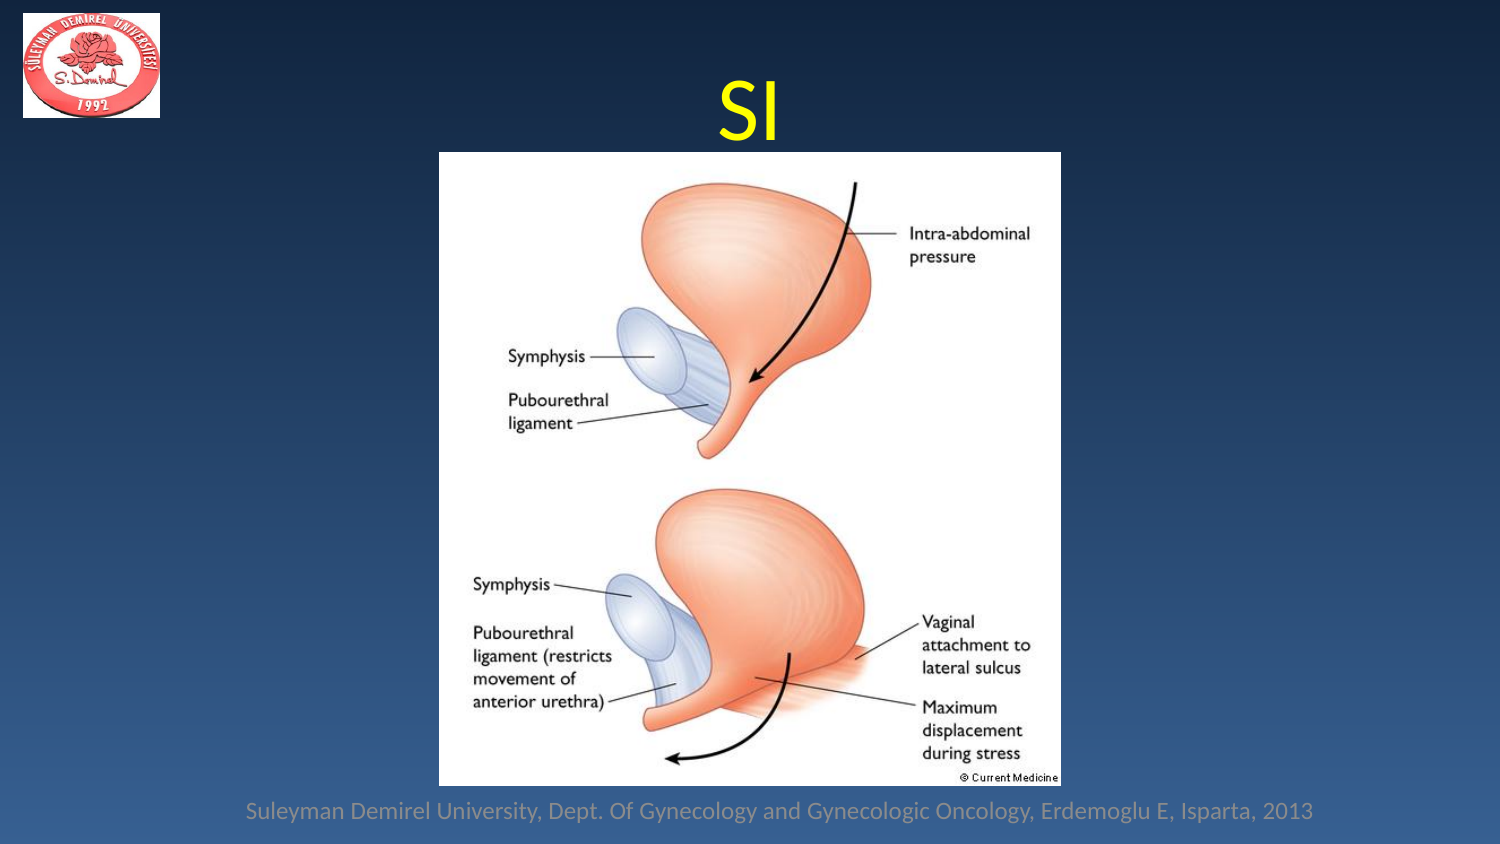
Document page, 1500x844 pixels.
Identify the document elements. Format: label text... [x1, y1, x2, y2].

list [439, 152, 1061, 787]
picture [23, 13, 160, 118]
title SI [75, 33, 1425, 175]
